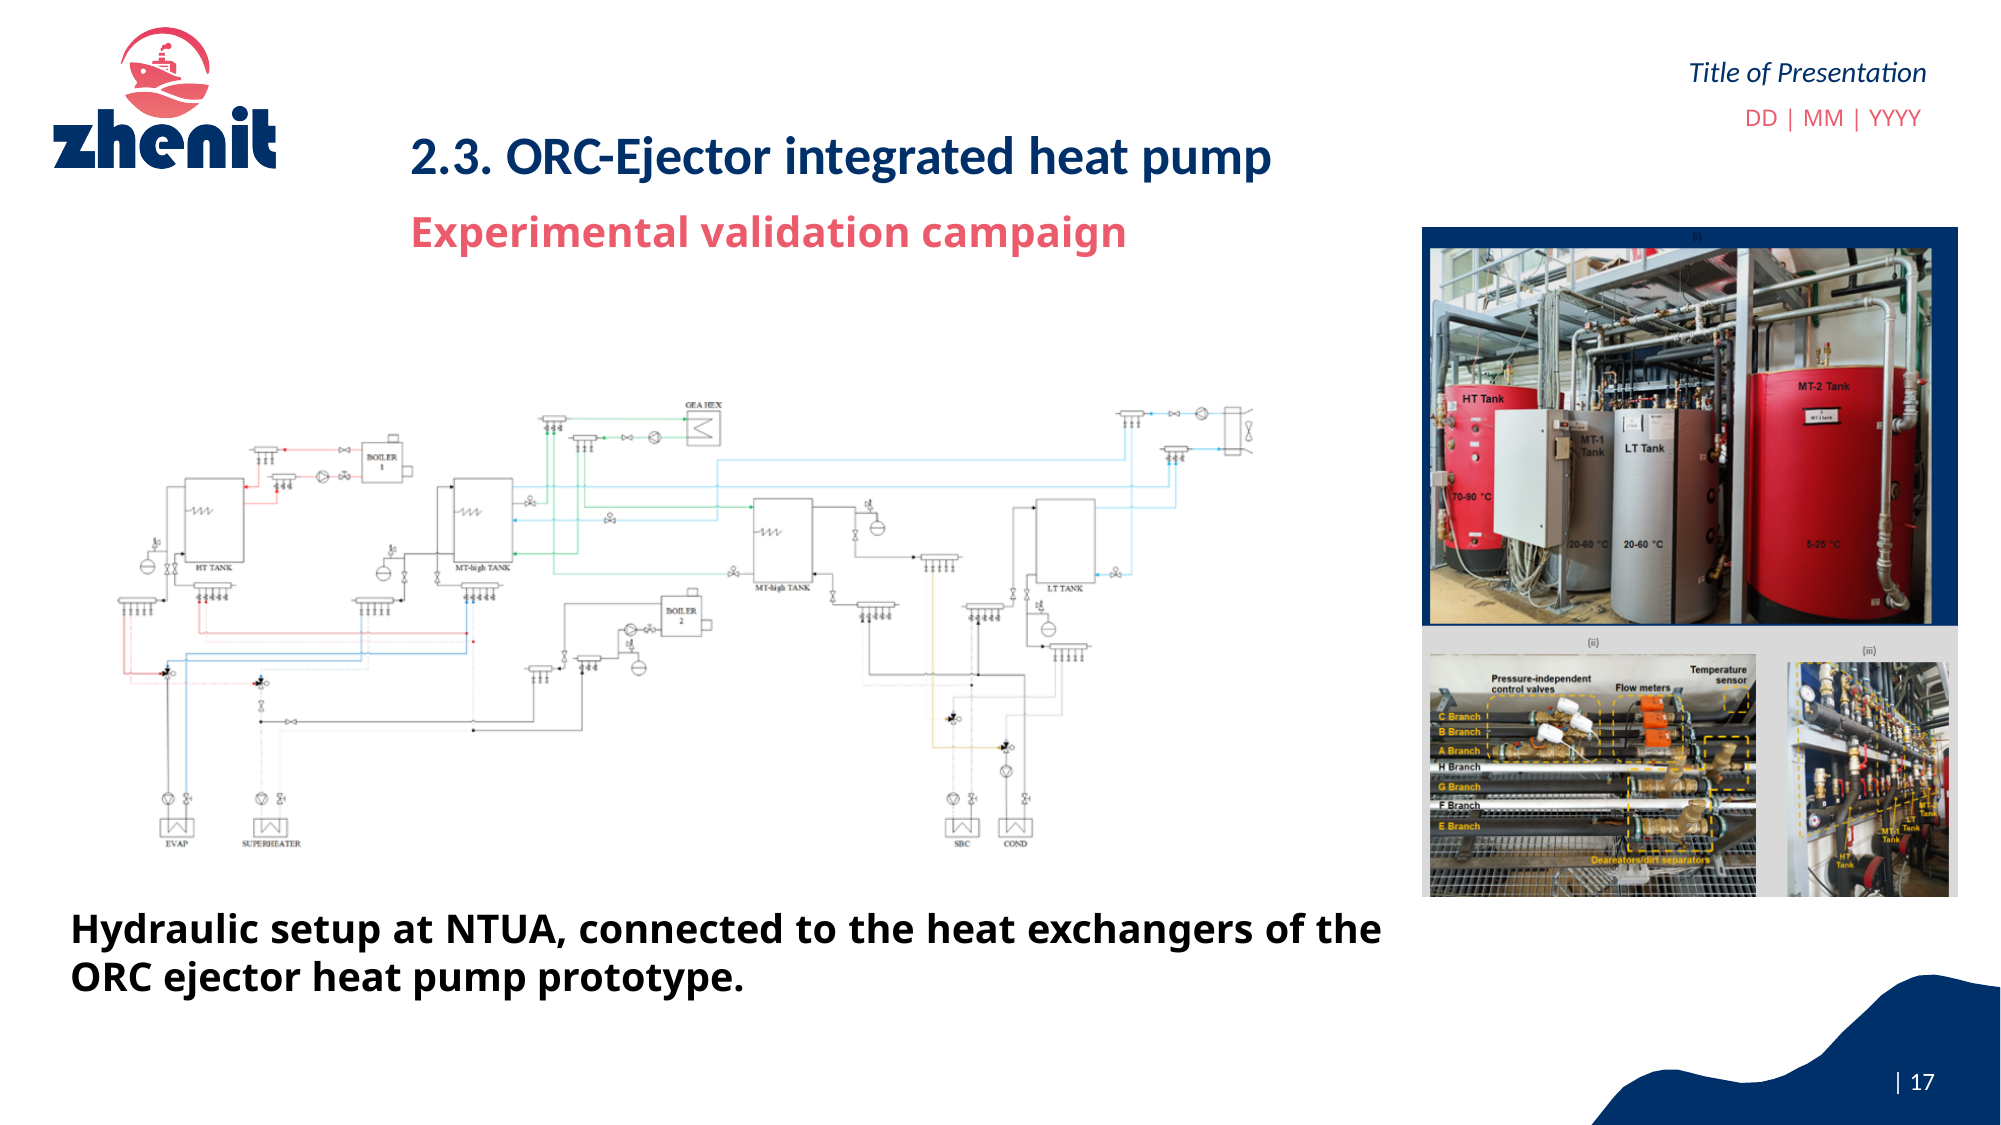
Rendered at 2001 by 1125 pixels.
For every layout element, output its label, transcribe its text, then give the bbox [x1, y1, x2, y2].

picture [117, 402, 1253, 848]
text_box Experimental validation campaign [394, 194, 1254, 267]
text_box 2.3. ORC-Ejector integrated heat pump [395, 112, 1615, 193]
picture [53, 27, 276, 169]
picture [1422, 227, 1958, 898]
text_box Hydraulic setup at NTUA, connected to the heat exchangers of the ORC ejector heat pump prototype. [55, 897, 1399, 1055]
